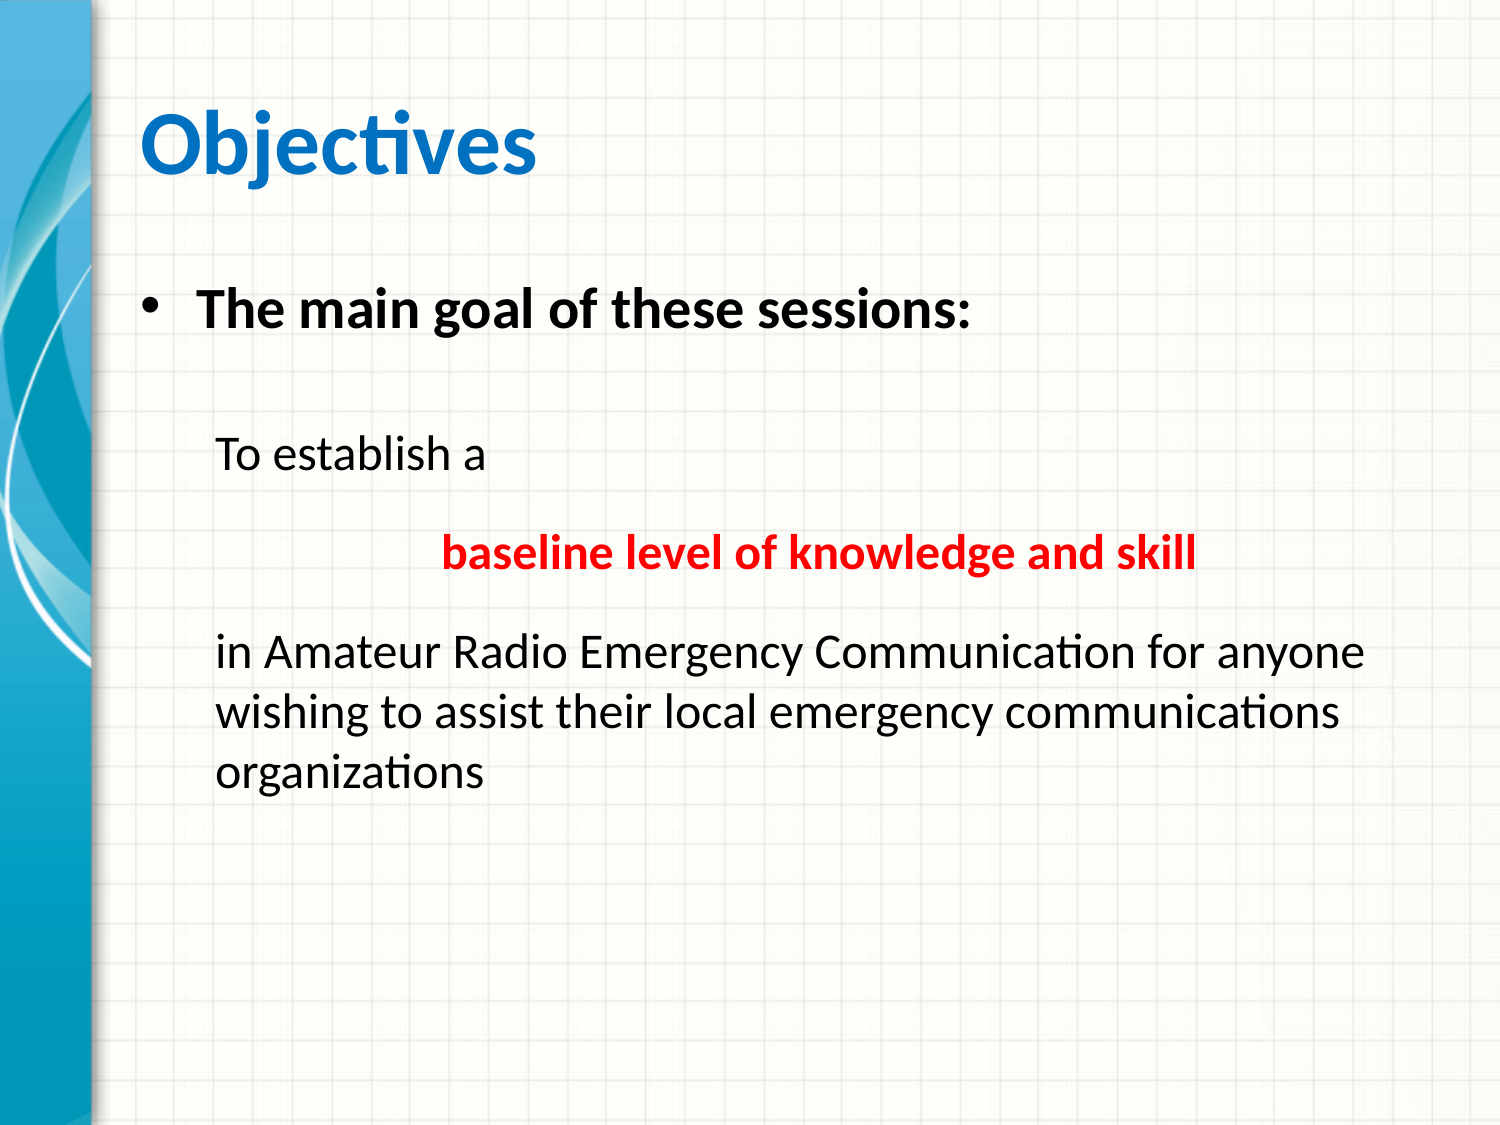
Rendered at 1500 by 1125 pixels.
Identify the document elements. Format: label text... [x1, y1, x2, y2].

picture [0, 0, 1500, 1125]
title Objectives [125, 44, 1450, 232]
list The main goal of these sessions: To establish a baseline level of knowledge and skill in Amateur Radio Emergency Communication for anyone wishing to assist their local emergency communications organizations [125, 262, 1450, 1005]
